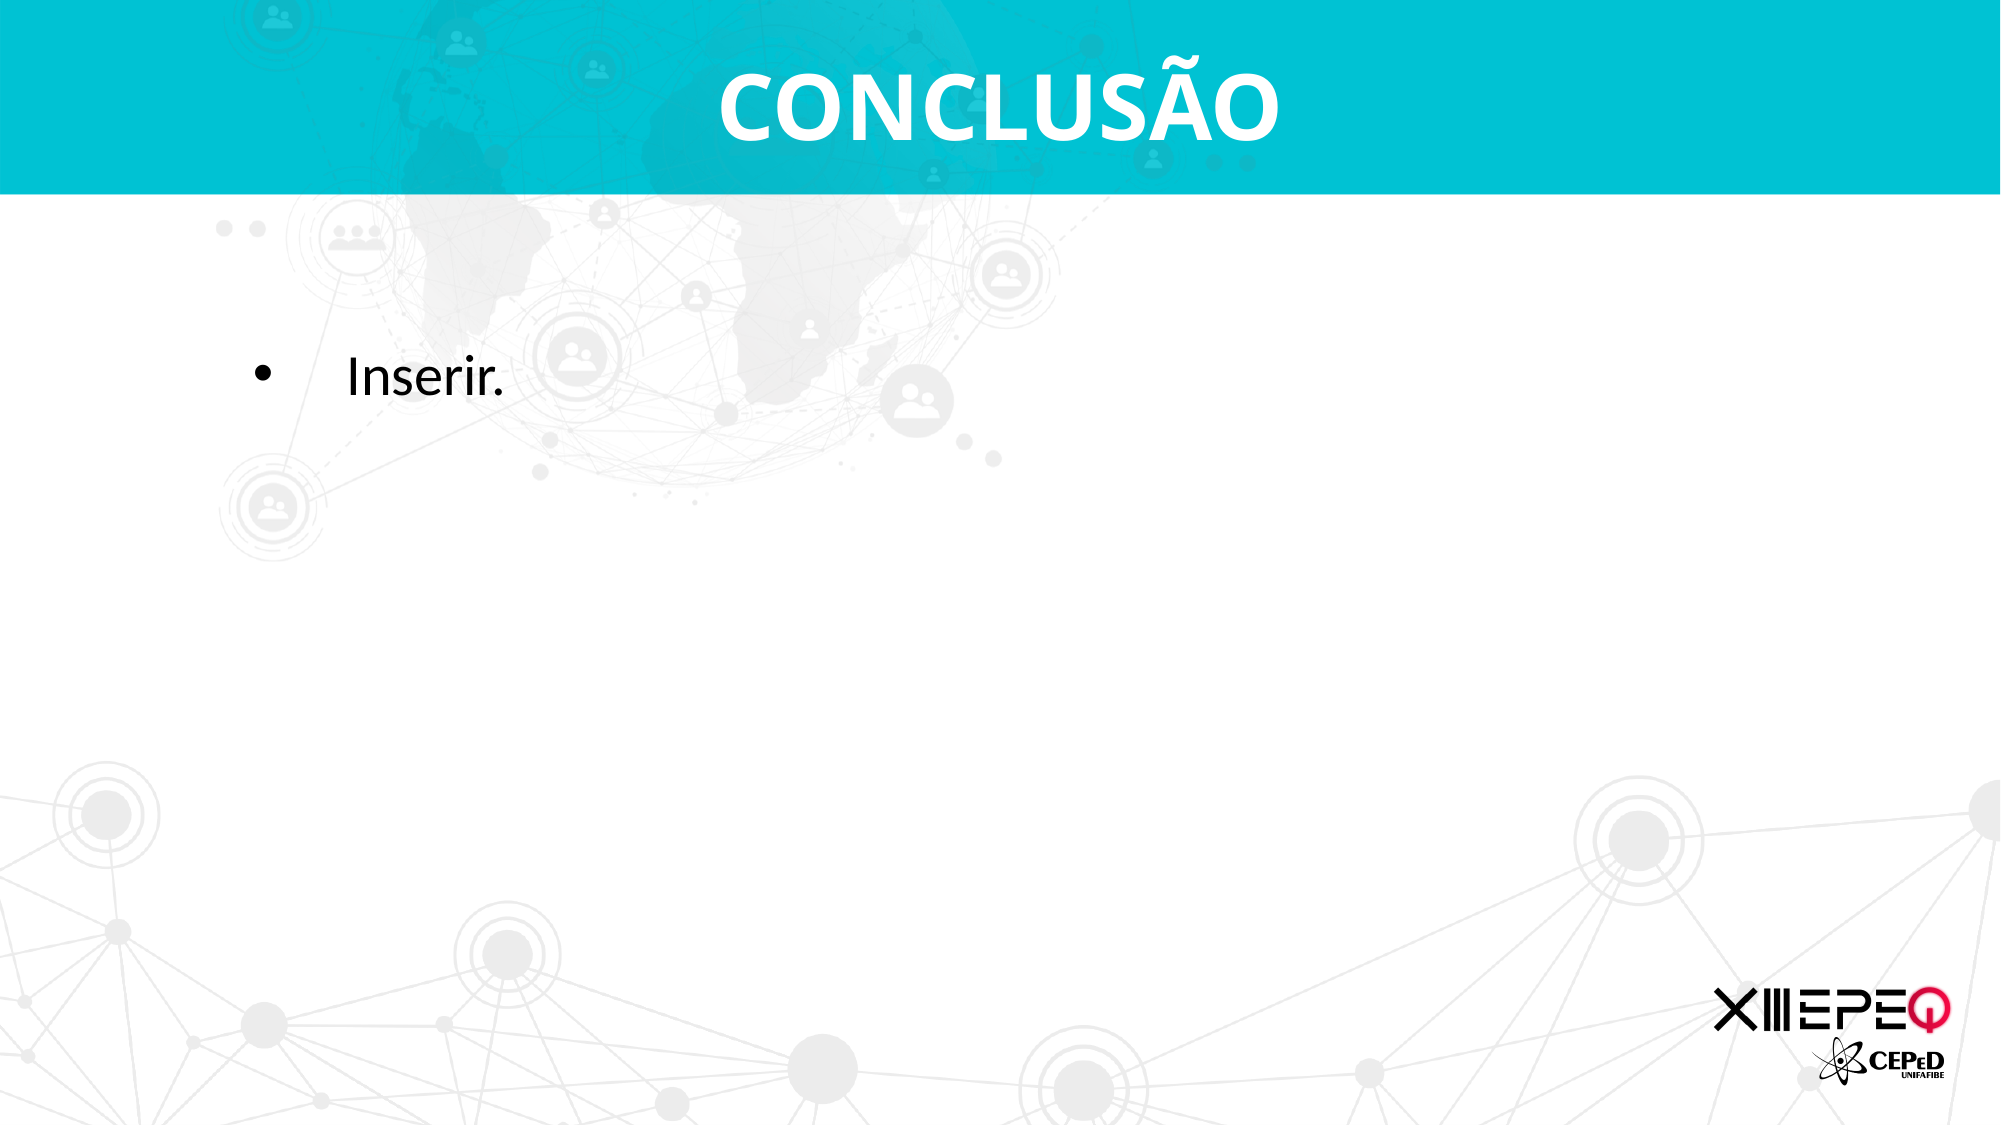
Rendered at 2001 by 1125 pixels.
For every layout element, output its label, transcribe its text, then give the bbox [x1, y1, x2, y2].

picture [0, 0, 2001, 1125]
title CONCLUSÃO [565, 24, 1435, 199]
text_box Inserir. [238, 330, 1853, 415]
